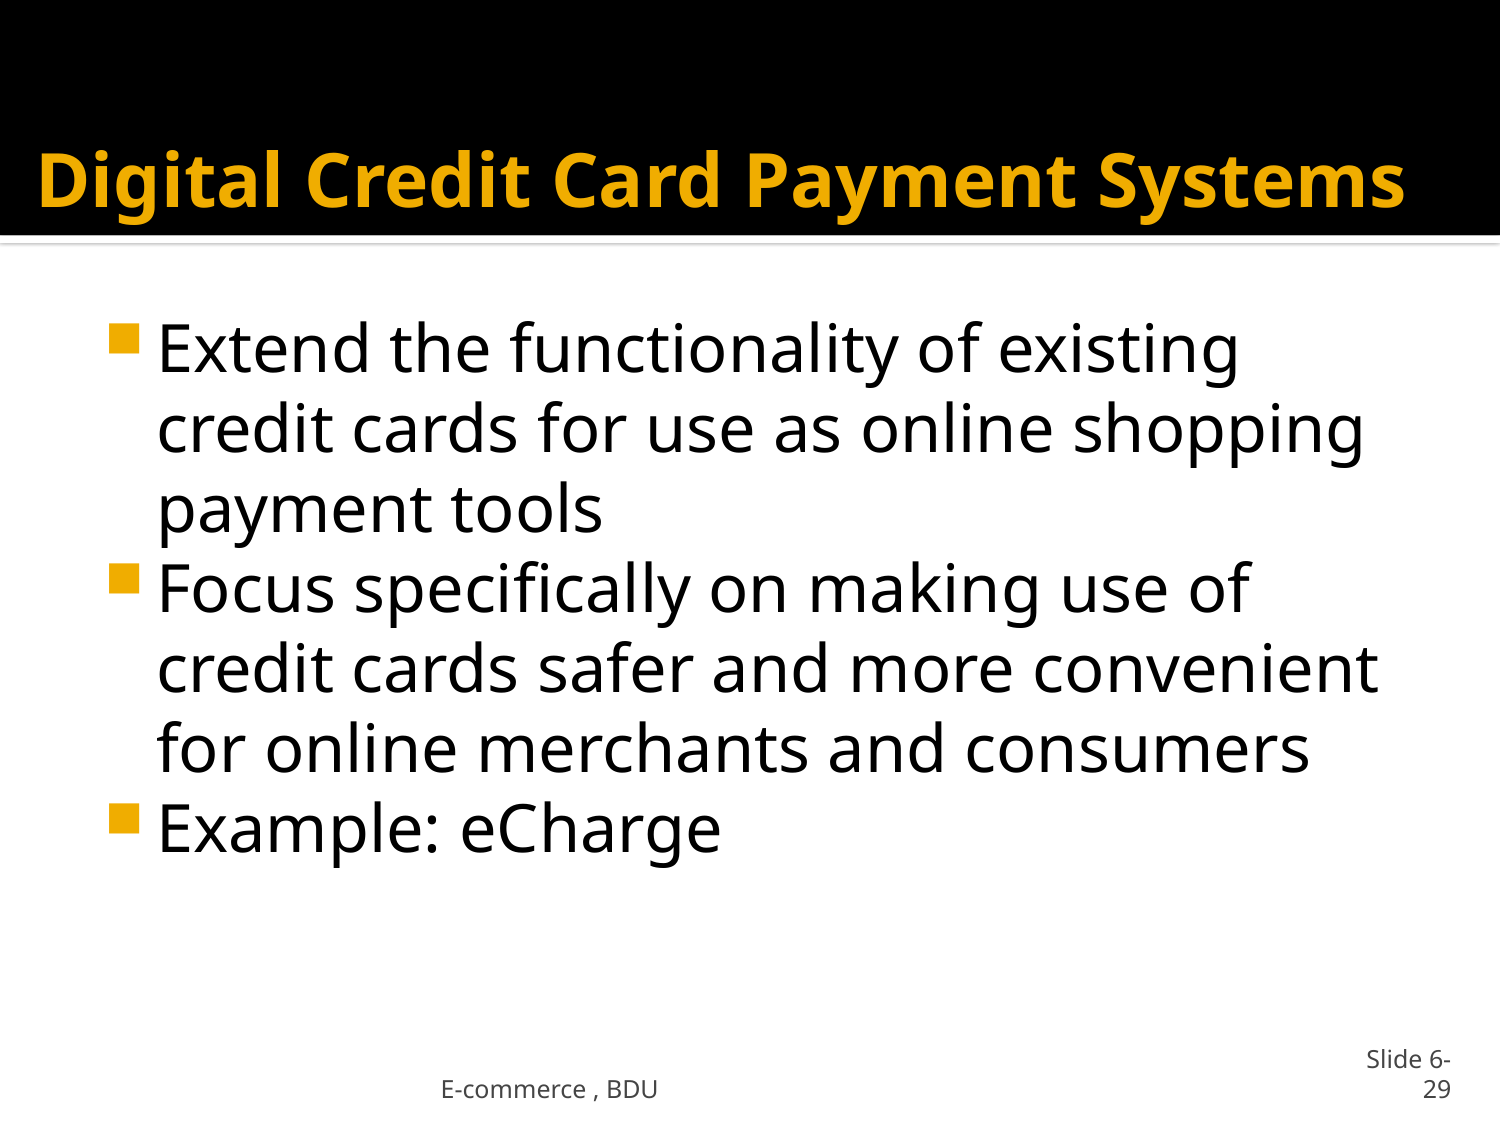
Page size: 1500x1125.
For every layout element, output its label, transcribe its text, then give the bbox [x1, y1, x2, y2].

list Extend the functionality of existing credit cards for use as online shopping payment tools Focus specifically on making use of credit cards safer and more convenient for online merchants and consumers Example: eCharge [75, 291, 1425, 1050]
slide_number Slide 6-29 [1345, 1062, 1467, 1108]
footer E-commerce , BDU [433, 1062, 1337, 1108]
title Digital Credit Card Payment Systems [20, 125, 1463, 231]
